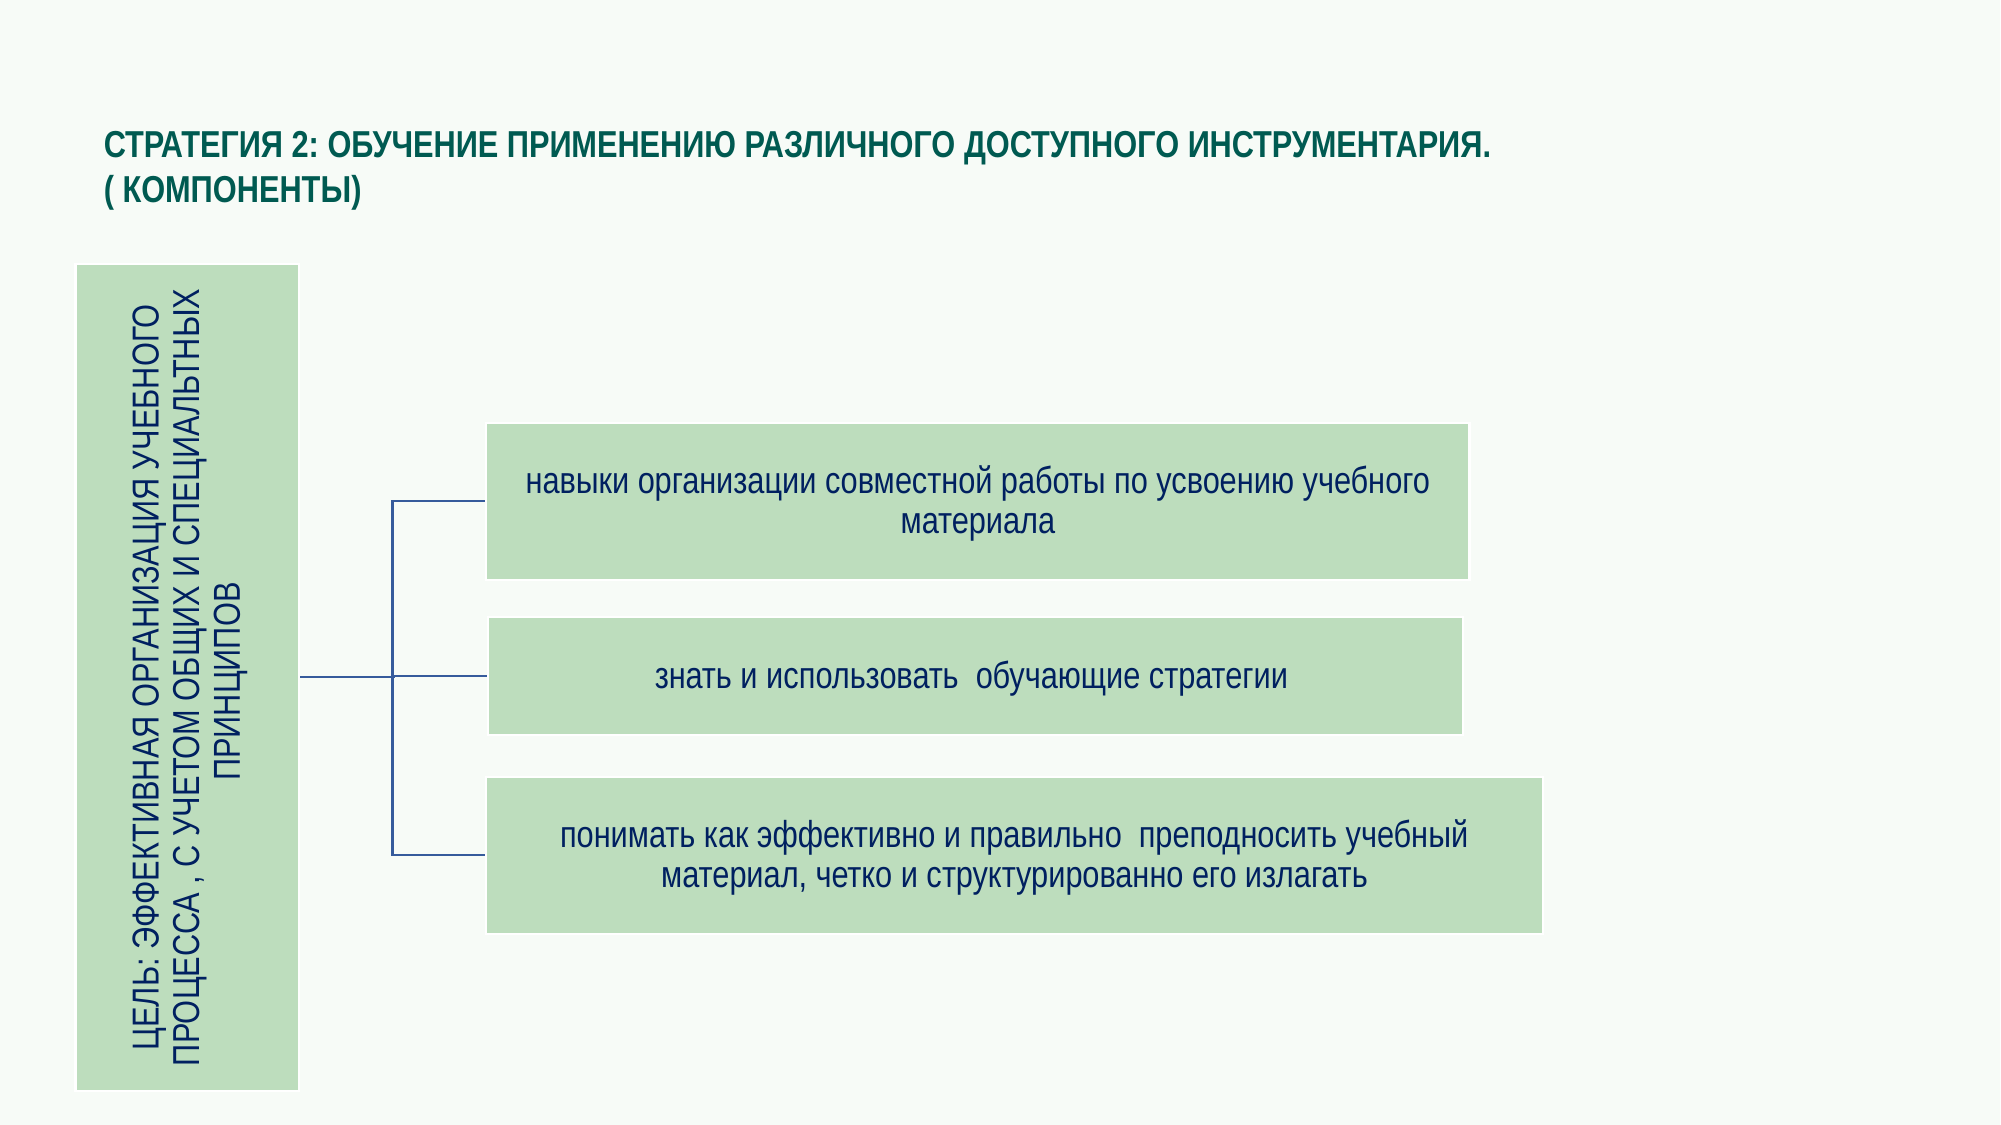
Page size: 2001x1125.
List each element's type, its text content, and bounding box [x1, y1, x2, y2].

text_box СТРАТЕГИЯ 2: ОБУЧЕНИЕ ПРИМЕНЕНИЮ РАЗЛИЧНОГО ДОСТУПНОГО ИНСТРУМЕНТАРИЯ. ( КОМПОНЕНТЫ) [88, 112, 1575, 263]
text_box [42, 263, 1661, 1093]
